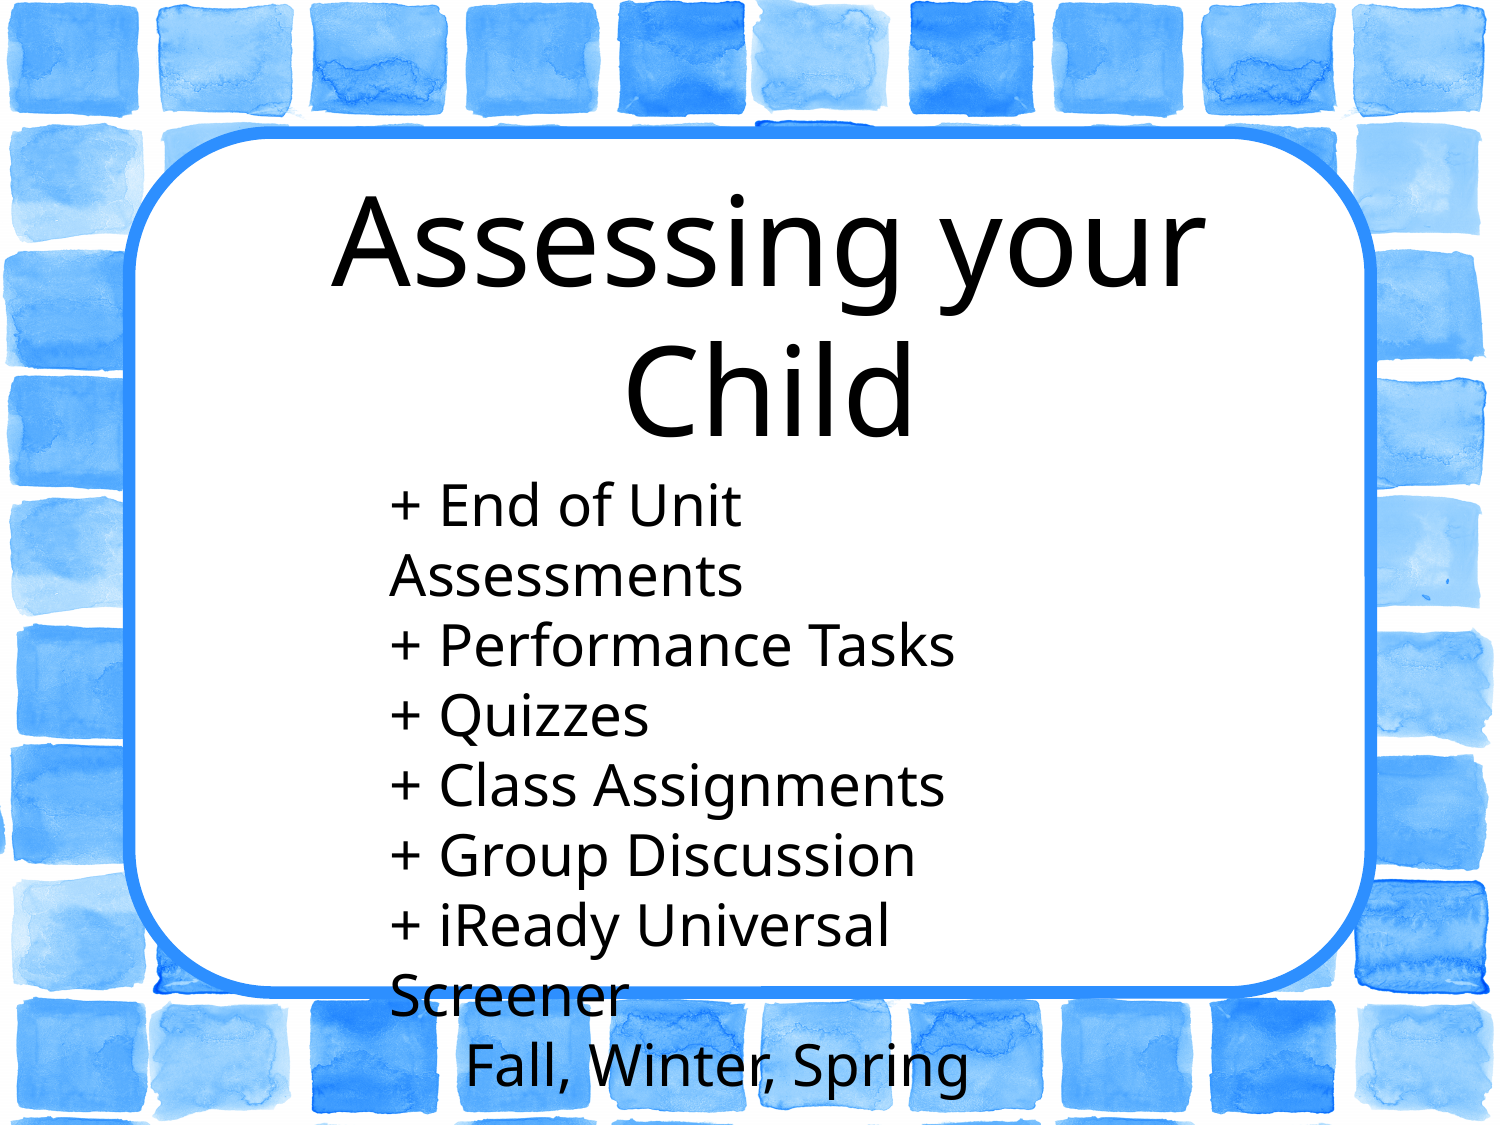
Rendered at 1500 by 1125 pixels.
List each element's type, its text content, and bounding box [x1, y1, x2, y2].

picture [0, 0, 1500, 1125]
text_box [196, 131, 1304, 153]
text_box Assessing your Child [195, 153, 1346, 469]
text_box [128, 154, 374, 994]
text_box + End of Unit Assessments + Performance Tasks + Quizzes + Class Assignments + Group Discussion + iReady Universal Screener Fall, Winter, Spring [374, 469, 1125, 1106]
text_box [1125, 193, 1372, 994]
